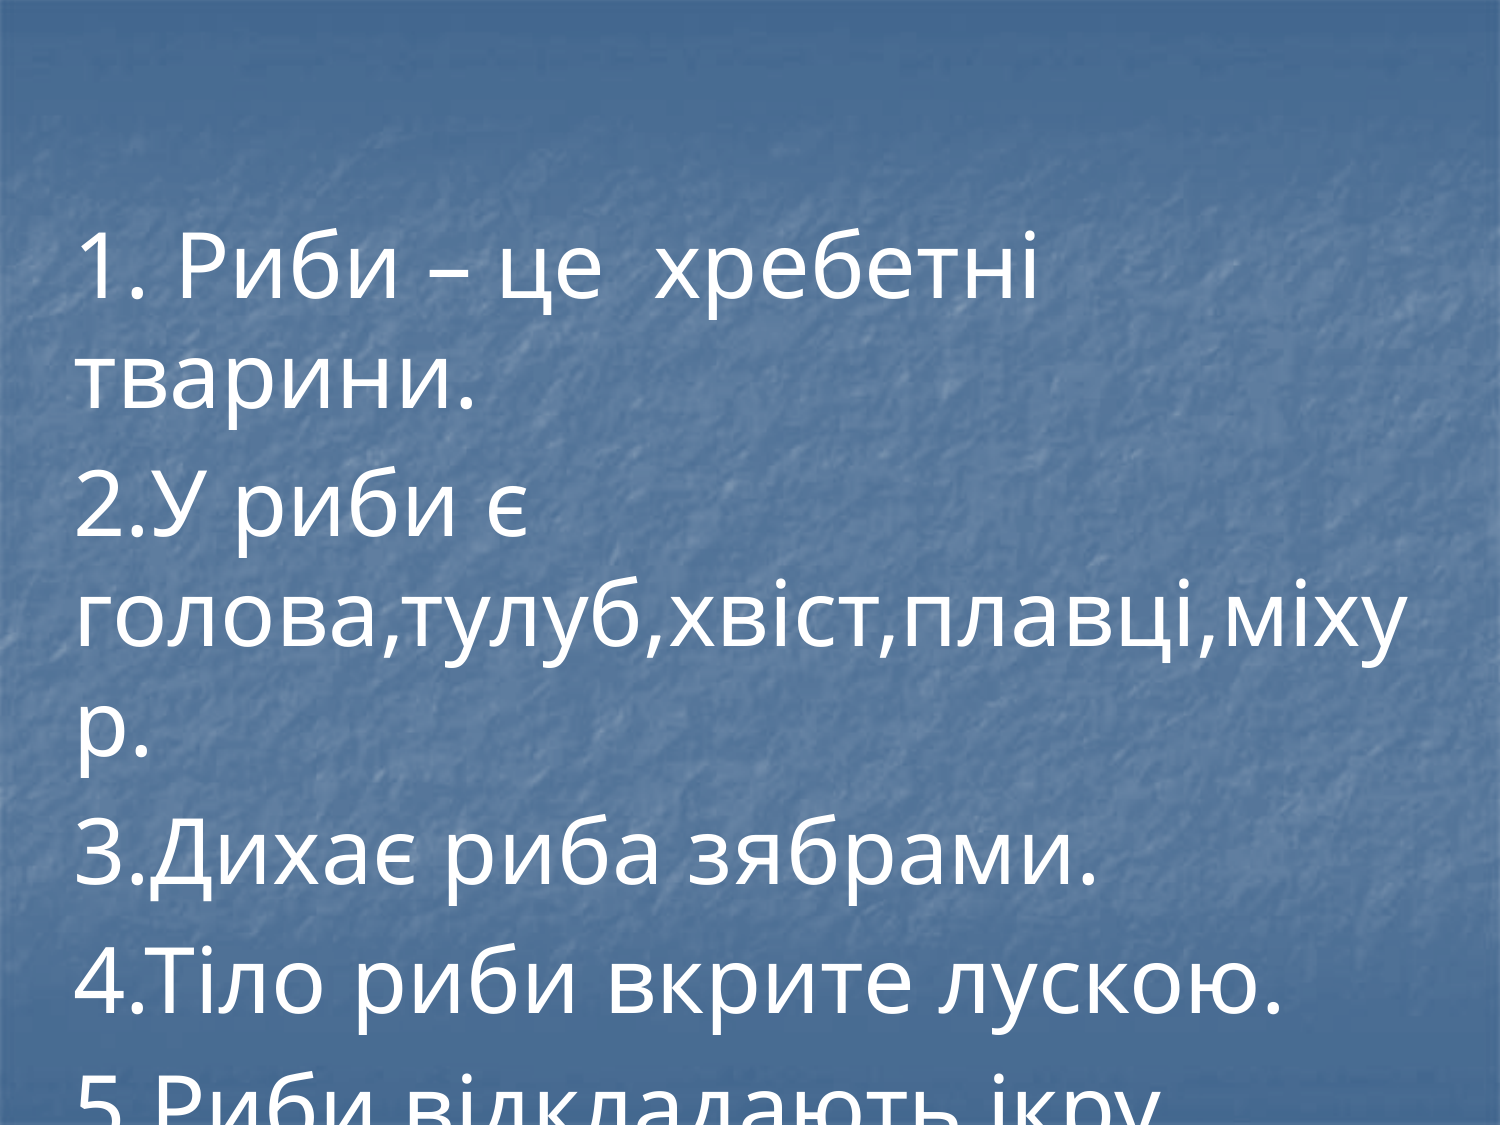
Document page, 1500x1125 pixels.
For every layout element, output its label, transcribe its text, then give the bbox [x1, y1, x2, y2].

subtitle 1. Риби – це хребетні тварини. 2.У риби є голова,тулуб,хвіст,плавці,міхур. 3.Дихає риба зябрами. 4.Тіло риби вкрите лускою. 5.Риби відкладають ікру. [58, 198, 1466, 1008]
